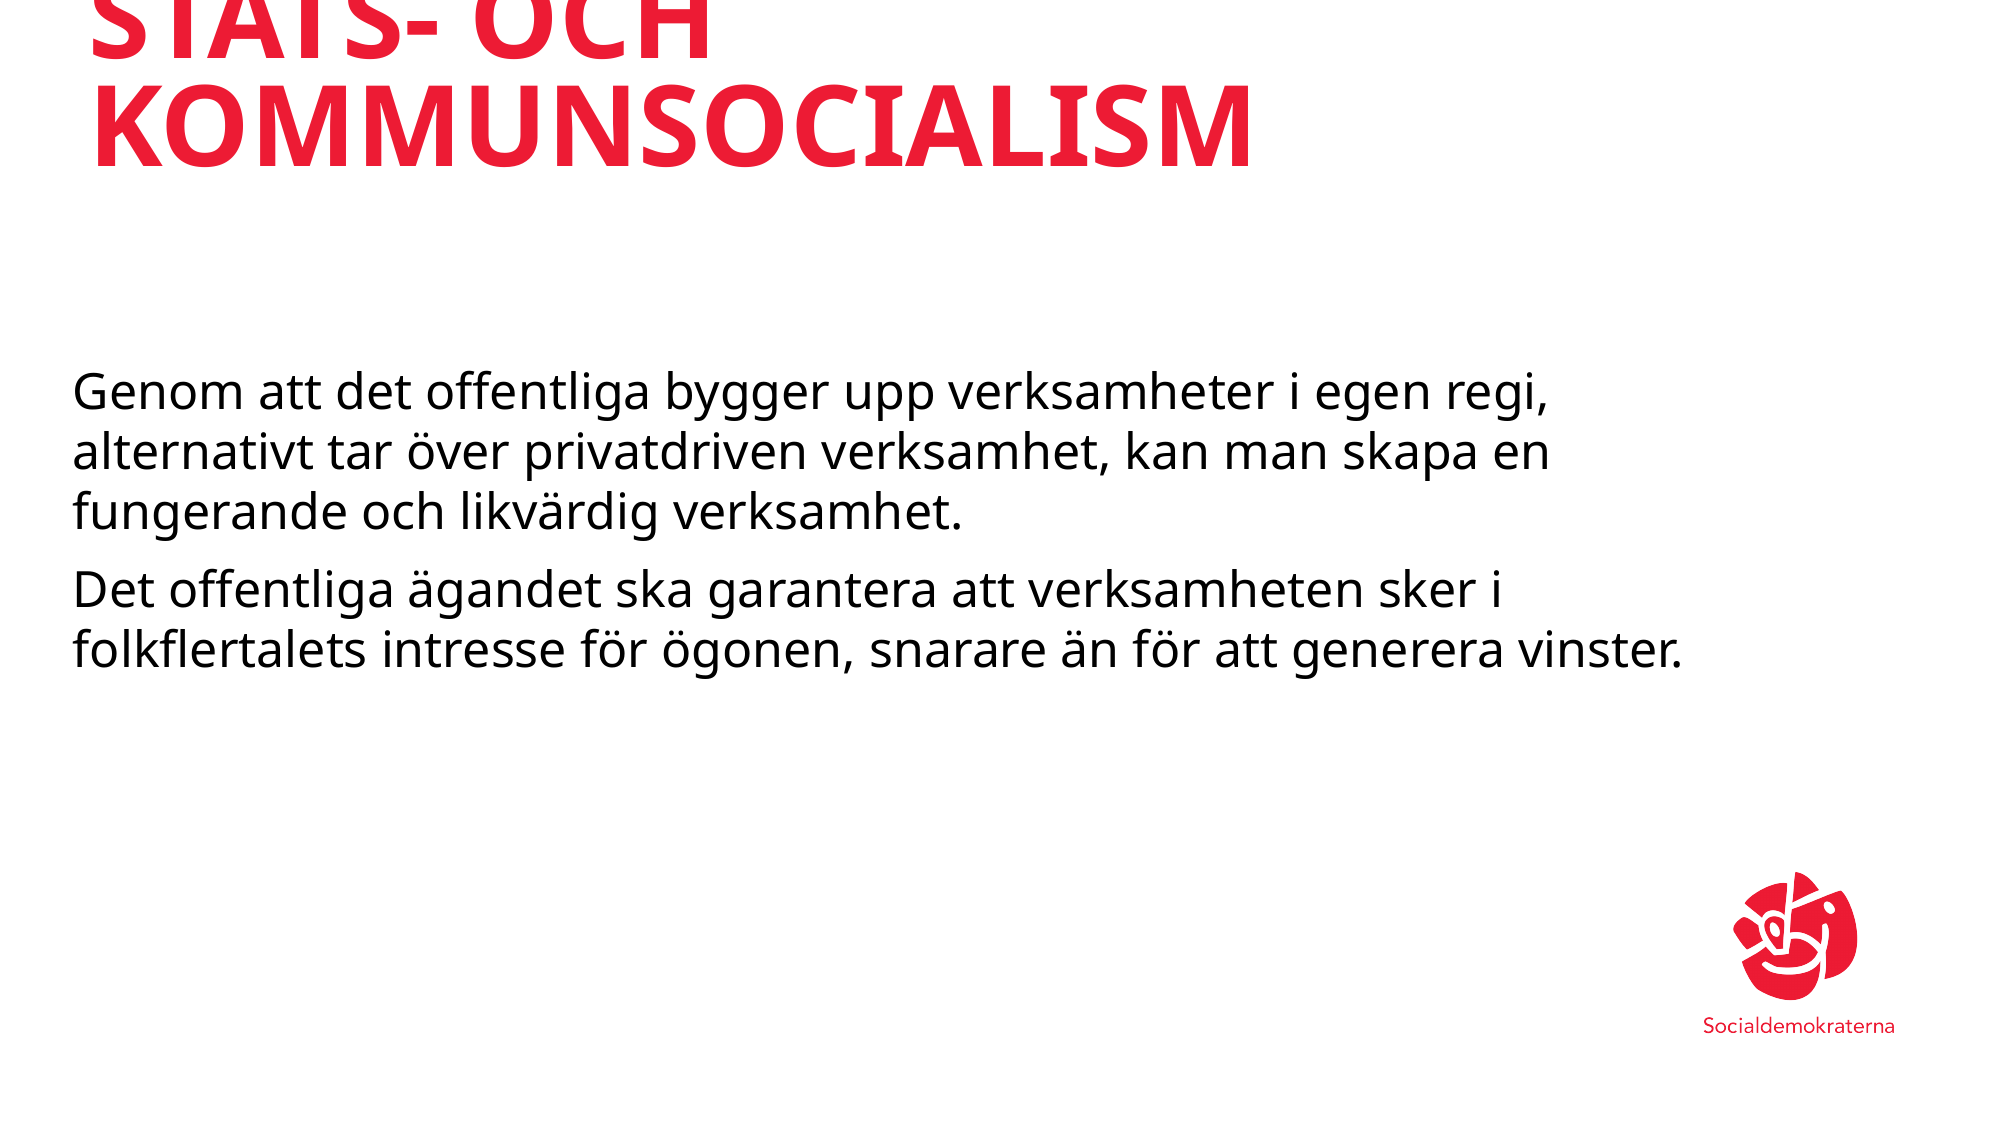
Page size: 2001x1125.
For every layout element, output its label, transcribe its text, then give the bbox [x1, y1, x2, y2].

title Stats- och kommunsocialism [88, 40, 1803, 323]
list Genom att det offentliga bygger upp verksamheter i egen regi, alternativt tar över privatdriven verksamhet, kan man skapa en fungerande och likvärdig verksamhet. Det offentliga ägandet ska garantera att verksamheten sker i folkflertalets intresse för ögonen, snarare än för att generera vinster. [72, 358, 1751, 905]
picture [1698, 864, 1900, 1044]
